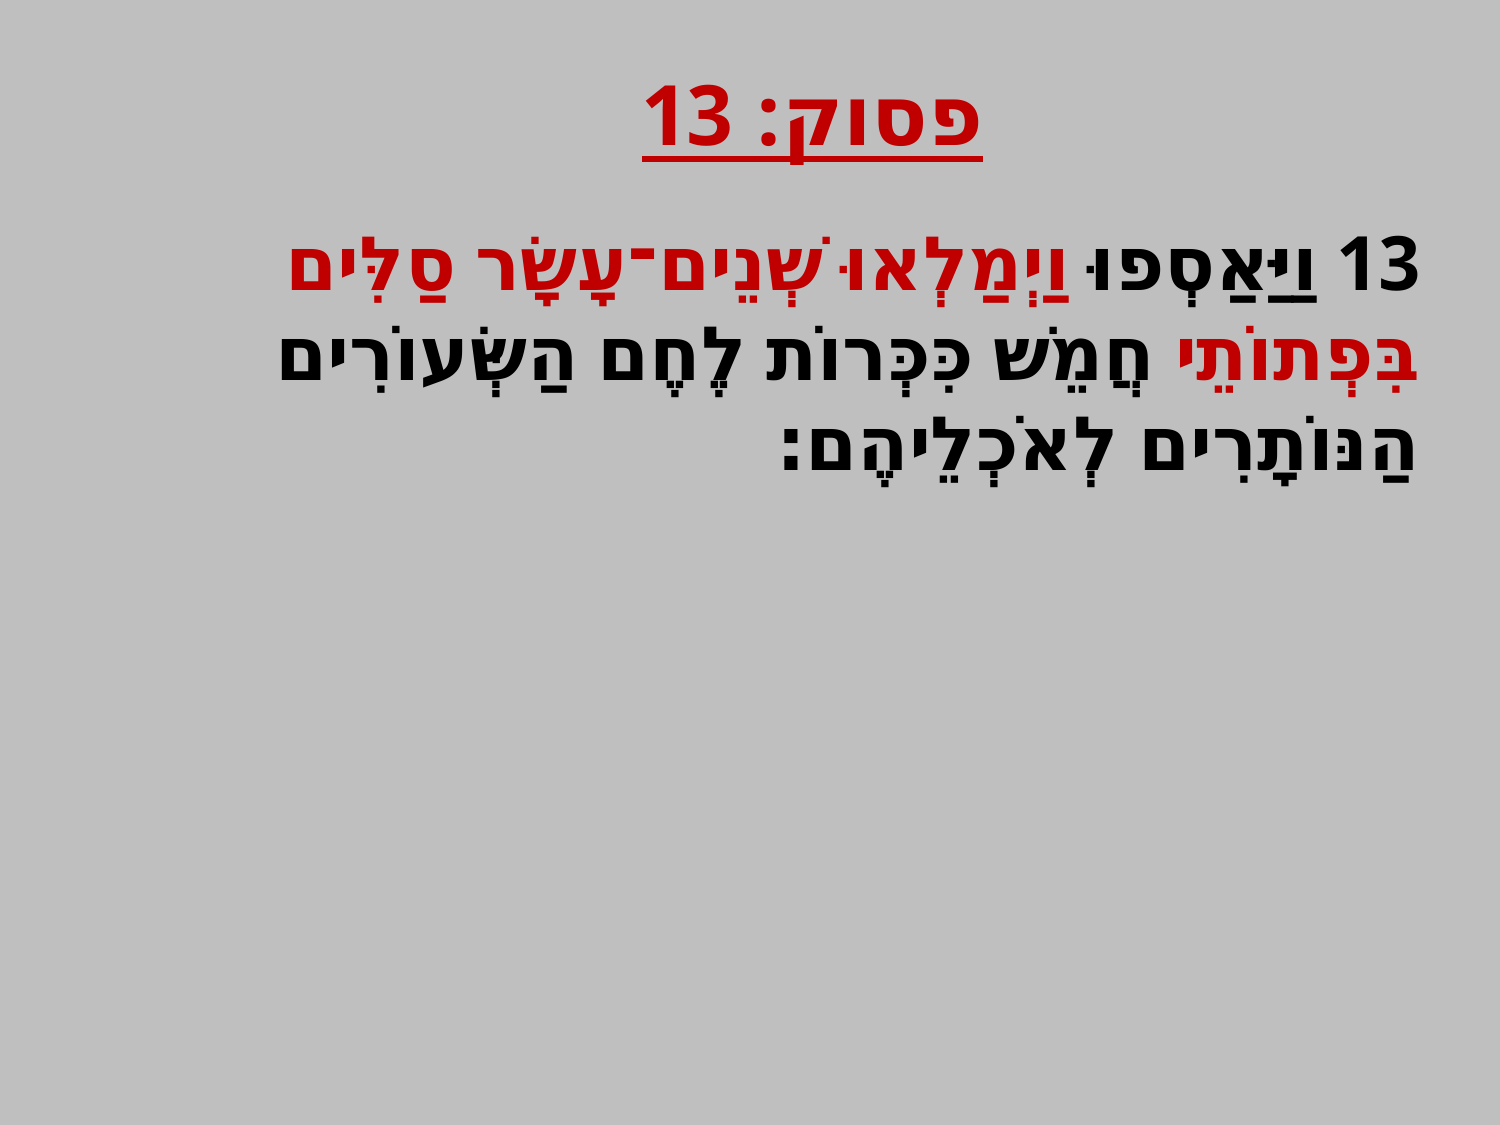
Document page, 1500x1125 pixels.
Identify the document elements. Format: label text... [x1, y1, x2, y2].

text_box פסוק: 13 [371, 54, 998, 170]
text_box 13 וַיַּאַסְפוּ וַיְמַלְאוּ שְׁנֵים־עָשָׂר סַלִּים בִּפְתוֹתֵי חֲמֵשׁ כִּכְּרוֹת לֶחֶם הַשְּׂעוֹרִים הַנּוֹתָרִים לְאֹכְלֵיהֶם׃ [41, 208, 1436, 493]
